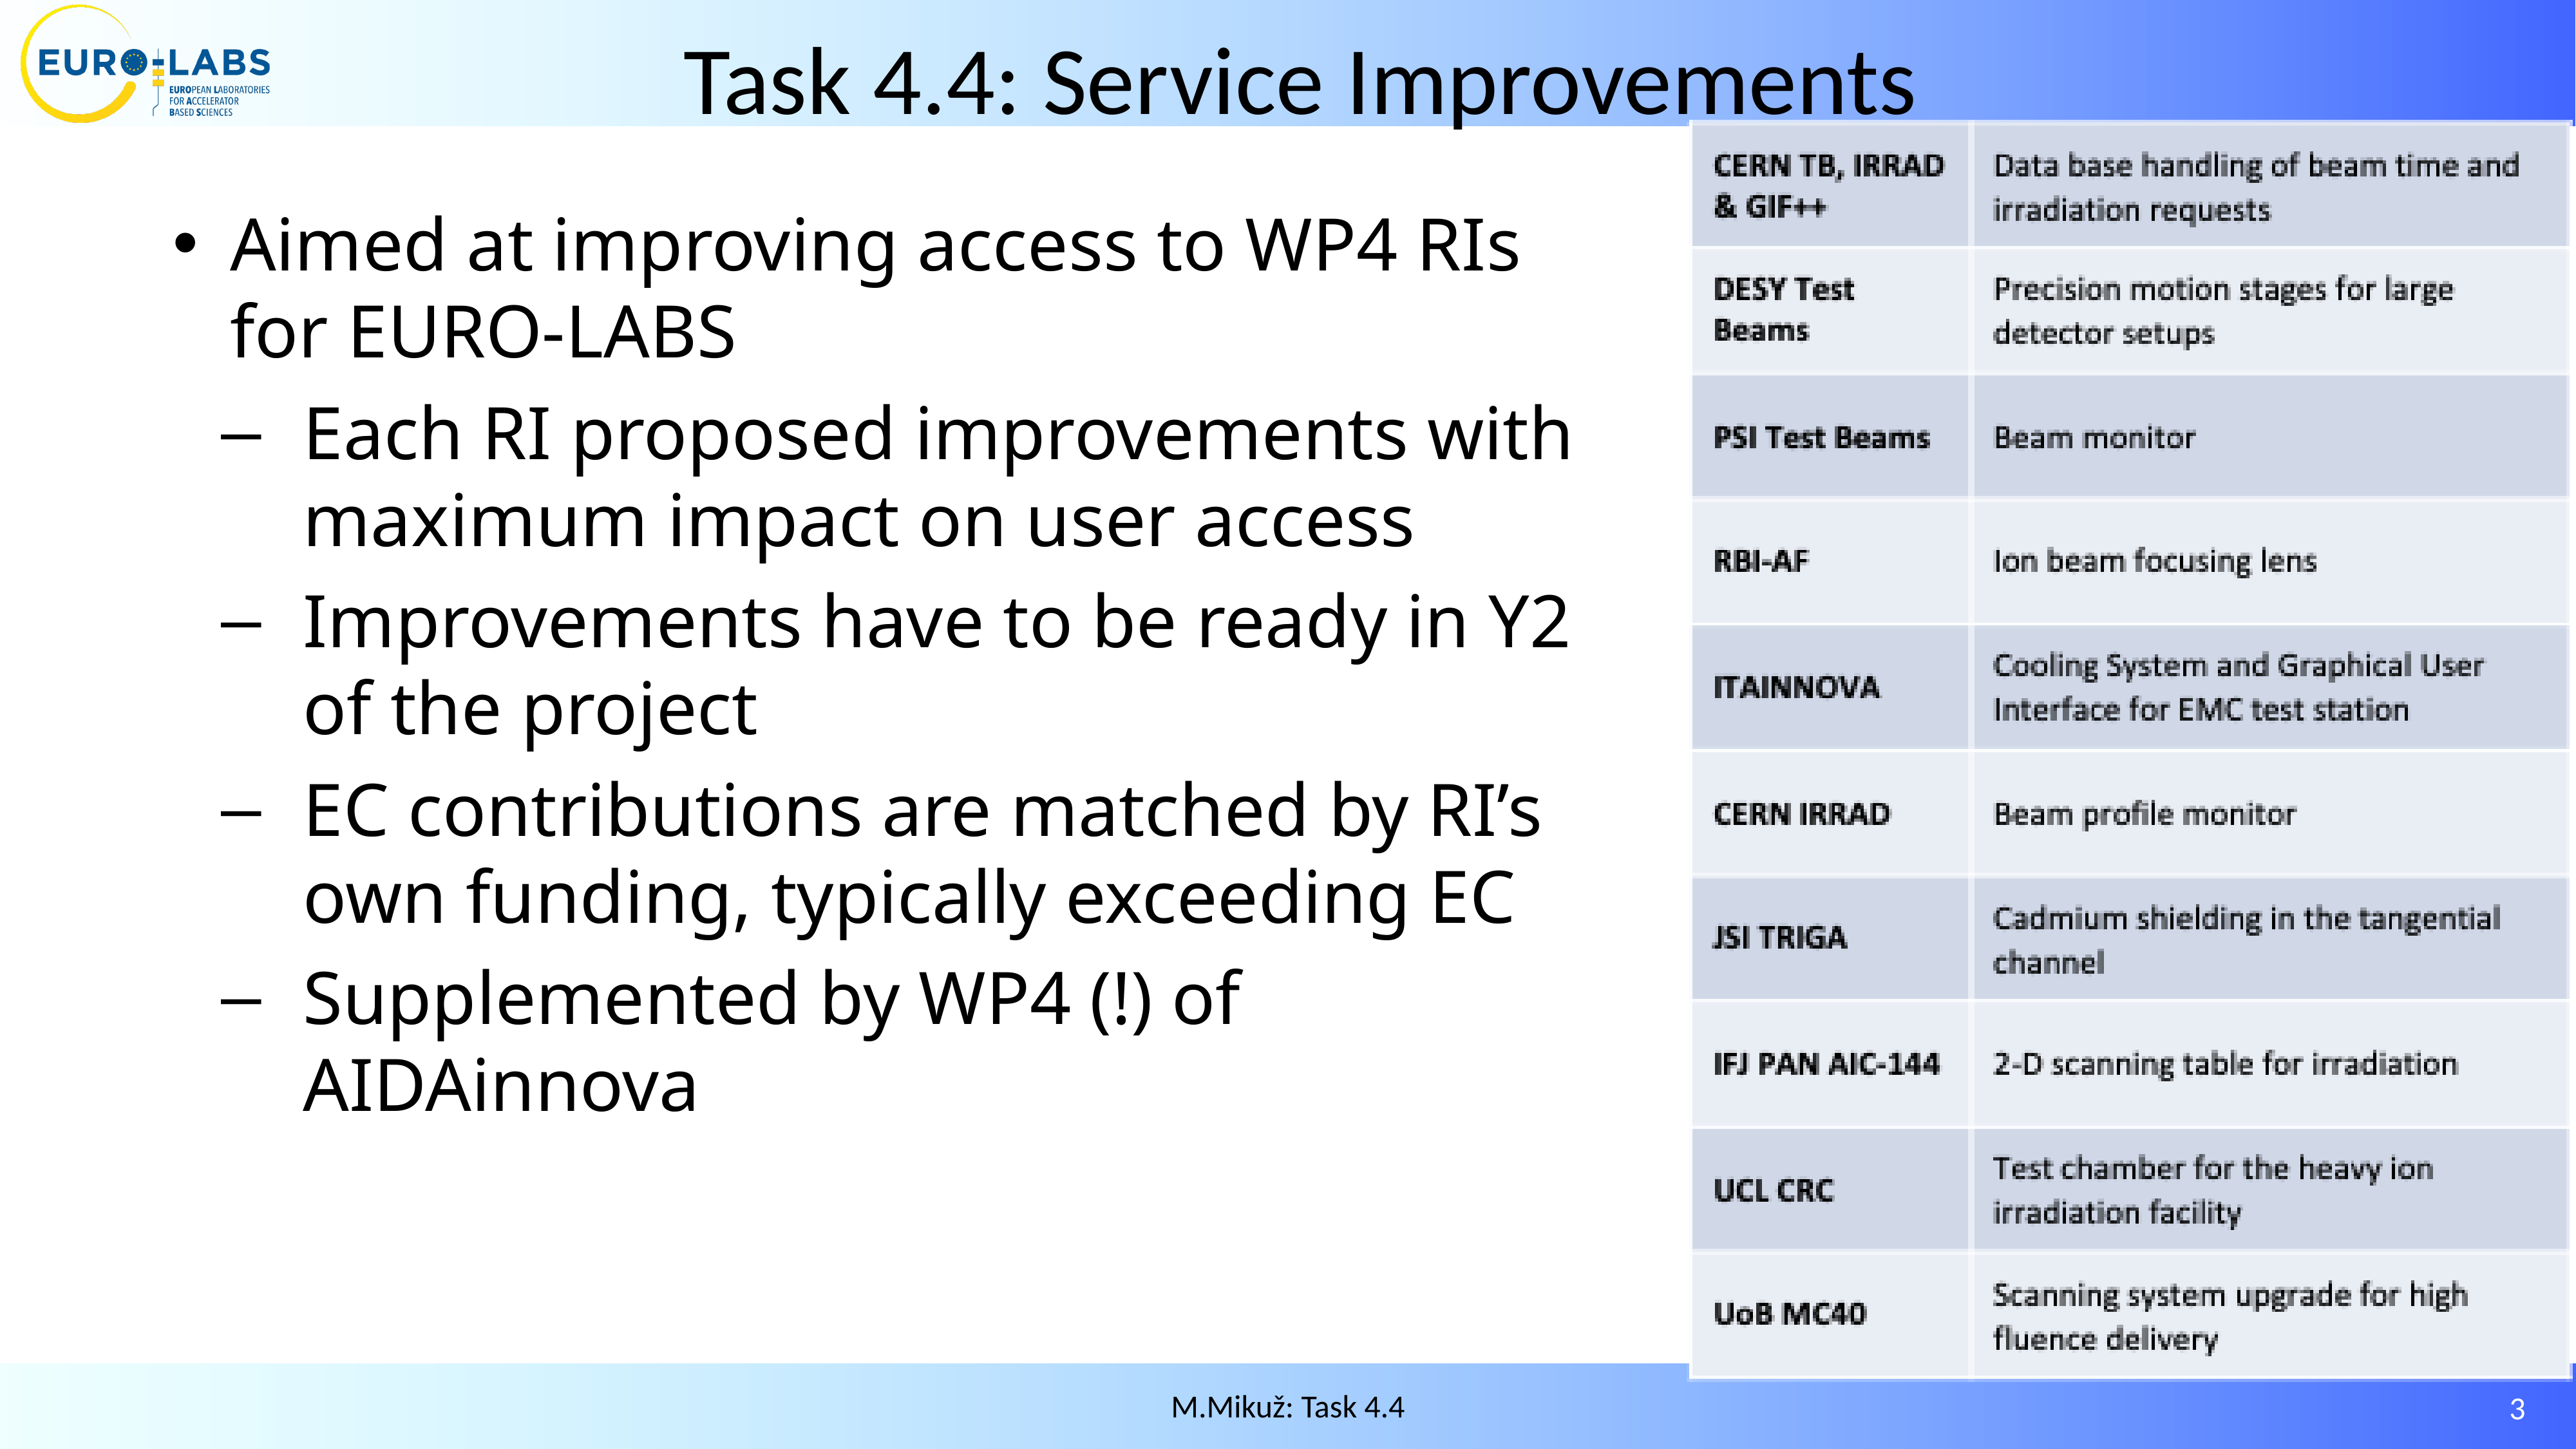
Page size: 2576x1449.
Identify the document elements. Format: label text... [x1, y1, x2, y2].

list Task 4.4: Service Improvements [677, 10, 2443, 140]
slide_number 3 [2494, 1383, 2541, 1432]
picture [21, 5, 270, 123]
list Aimed at improving access to WP4 RIs for EURO-LABS Each RI proposed improvements with maximum impact on user access Improvements have to be ready in Y2 of the project EC contributions are matched by RI’s own funding, typically exceeding EC Supplemented by WP4 (!) of AIDAinnova [167, 193, 1613, 1318]
picture [1687, 119, 2576, 1383]
